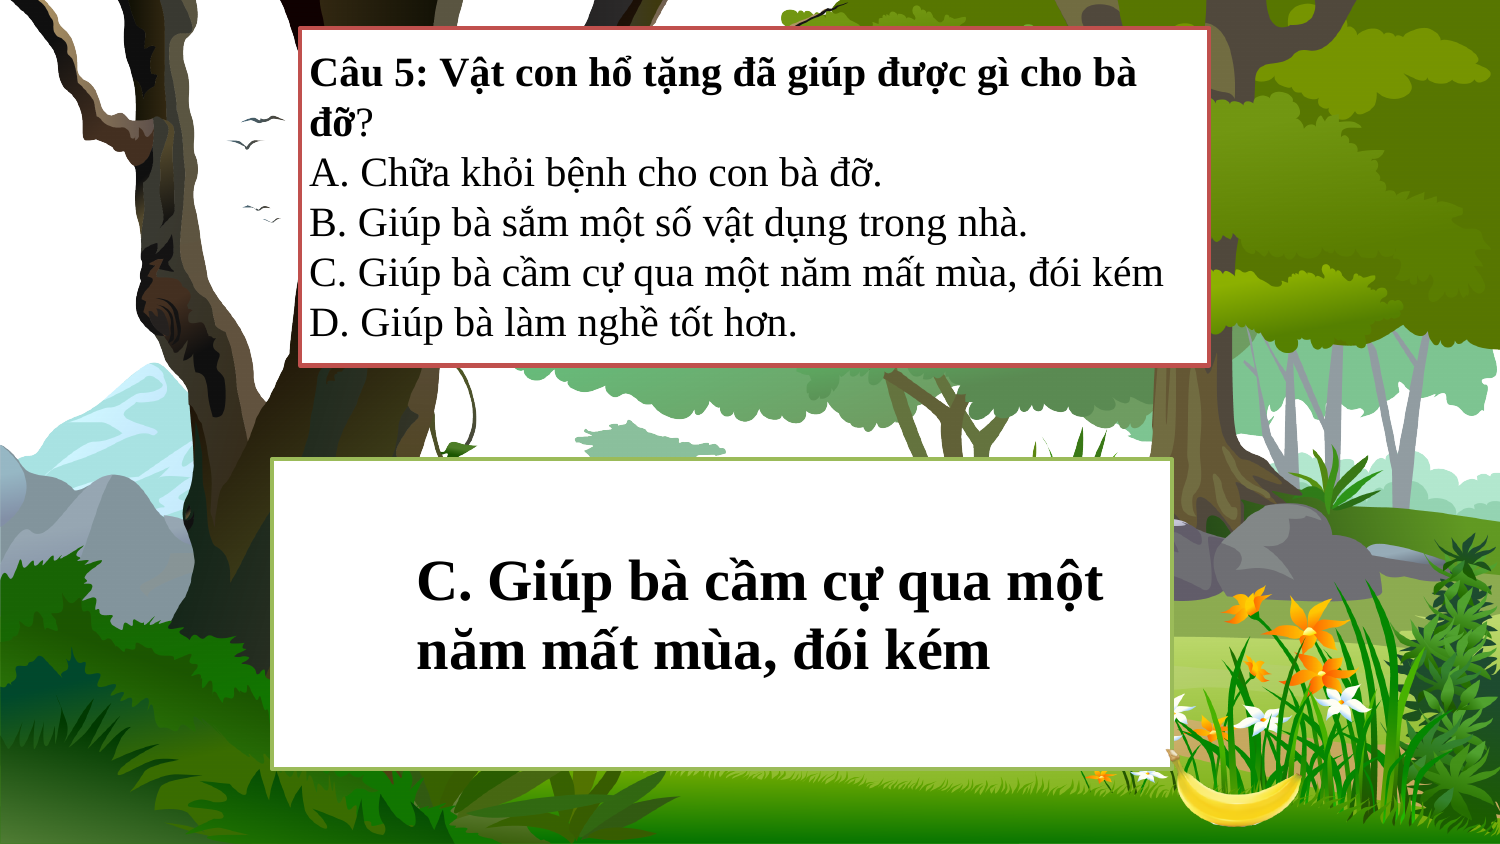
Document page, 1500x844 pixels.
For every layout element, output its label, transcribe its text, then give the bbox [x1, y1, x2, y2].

text_box Câu 5: Vật con hổ tặng đã giúp được gì cho bà đỡ? A. Chữa khỏi bệnh cho con bà đỡ. B. Giúp bà sắm một số vật dụng trong nhà. C. Giúp bà cầm cự qua một năm mất mùa, đói kém D. Giúp bà làm nghề tốt hơn. [294, 37, 1195, 353]
text_box C. Giúp bà cầm cự qua một năm mất mùa, đói kém [401, 534, 1134, 689]
text_box [270, 457, 1174, 771]
text_box [298, 26, 1211, 368]
picture [0, 0, 1500, 844]
